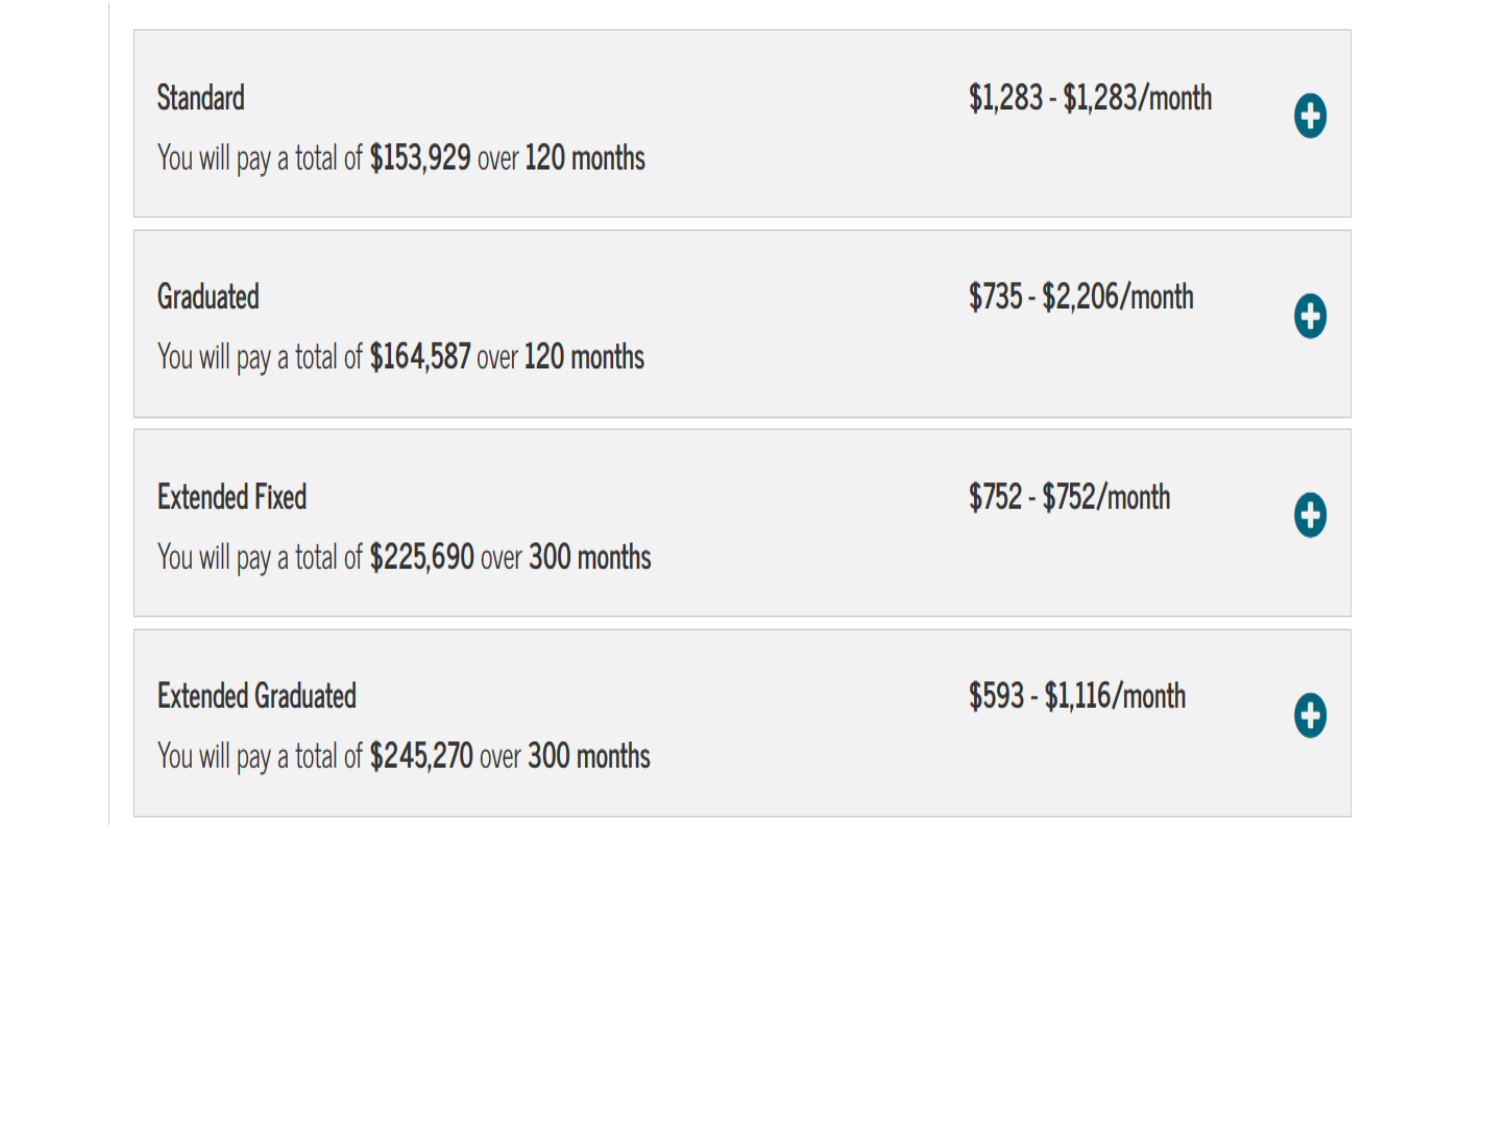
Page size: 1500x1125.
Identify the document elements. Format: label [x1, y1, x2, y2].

picture [99, 3, 1362, 826]
